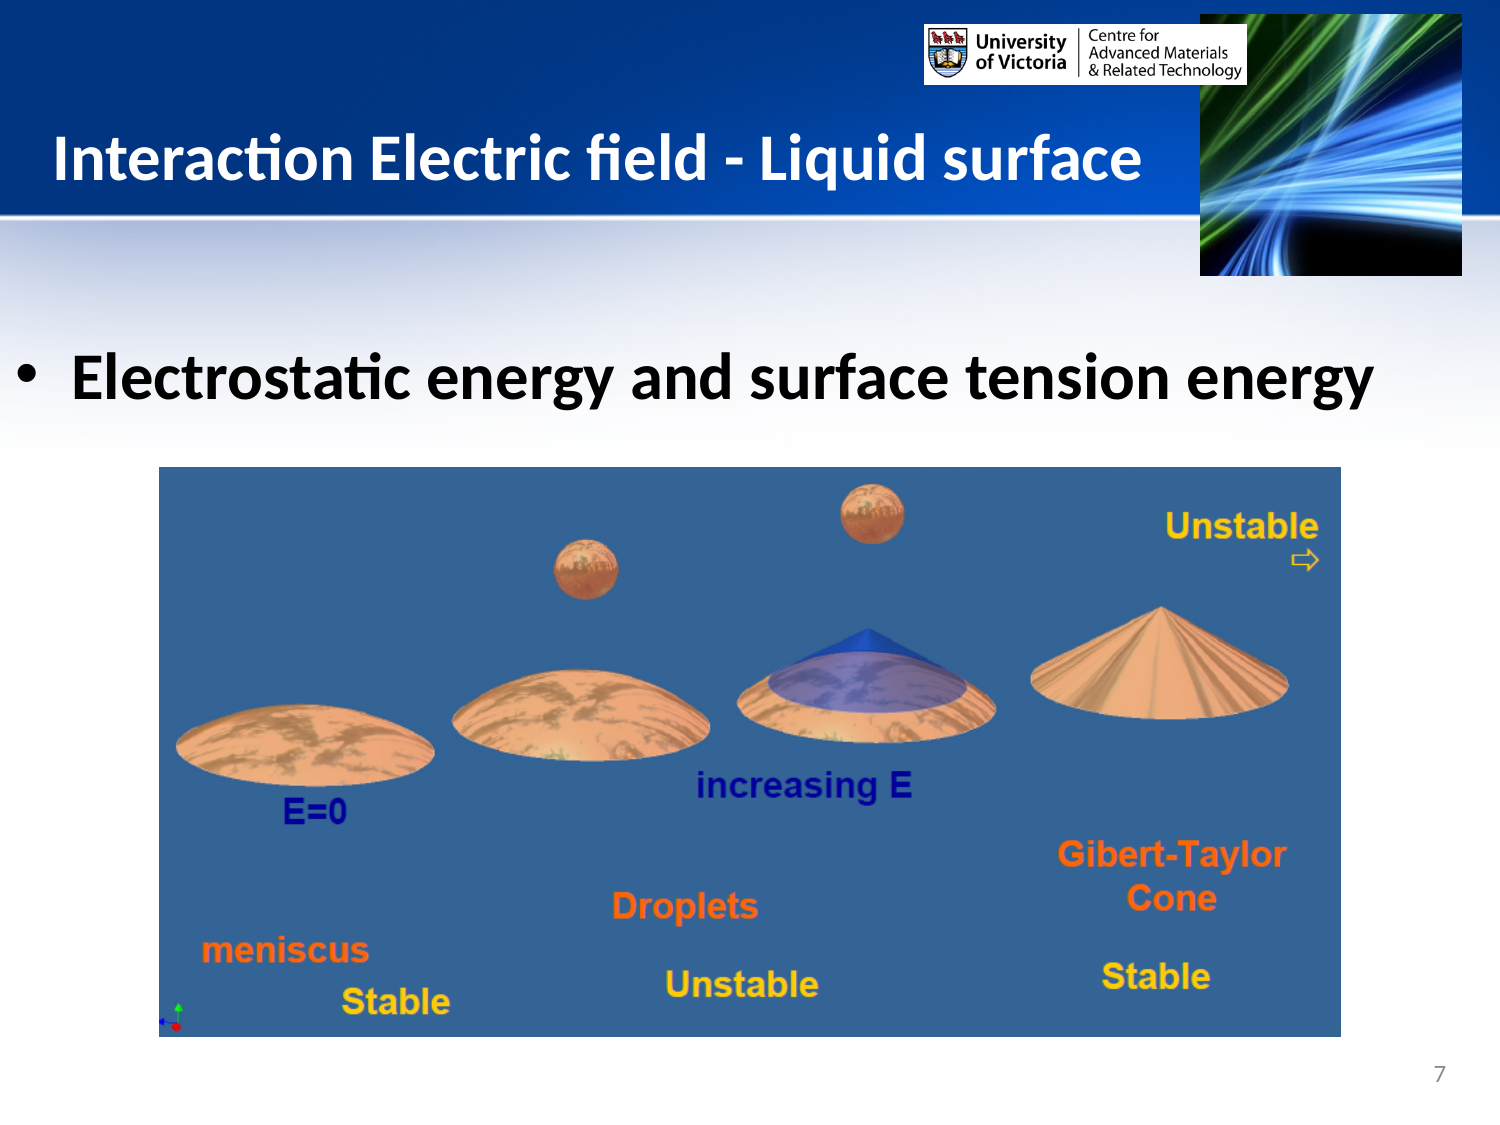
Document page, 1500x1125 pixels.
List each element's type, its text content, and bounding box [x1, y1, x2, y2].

title Interaction Electric field - Liquid surface [37, 99, 1225, 288]
picture [0, 0, 1500, 1125]
slide_number 7 [1111, 1042, 1462, 1103]
list Electrostatic energy and surface tension energy [0, 324, 1425, 1125]
picture [159, 467, 1341, 1037]
